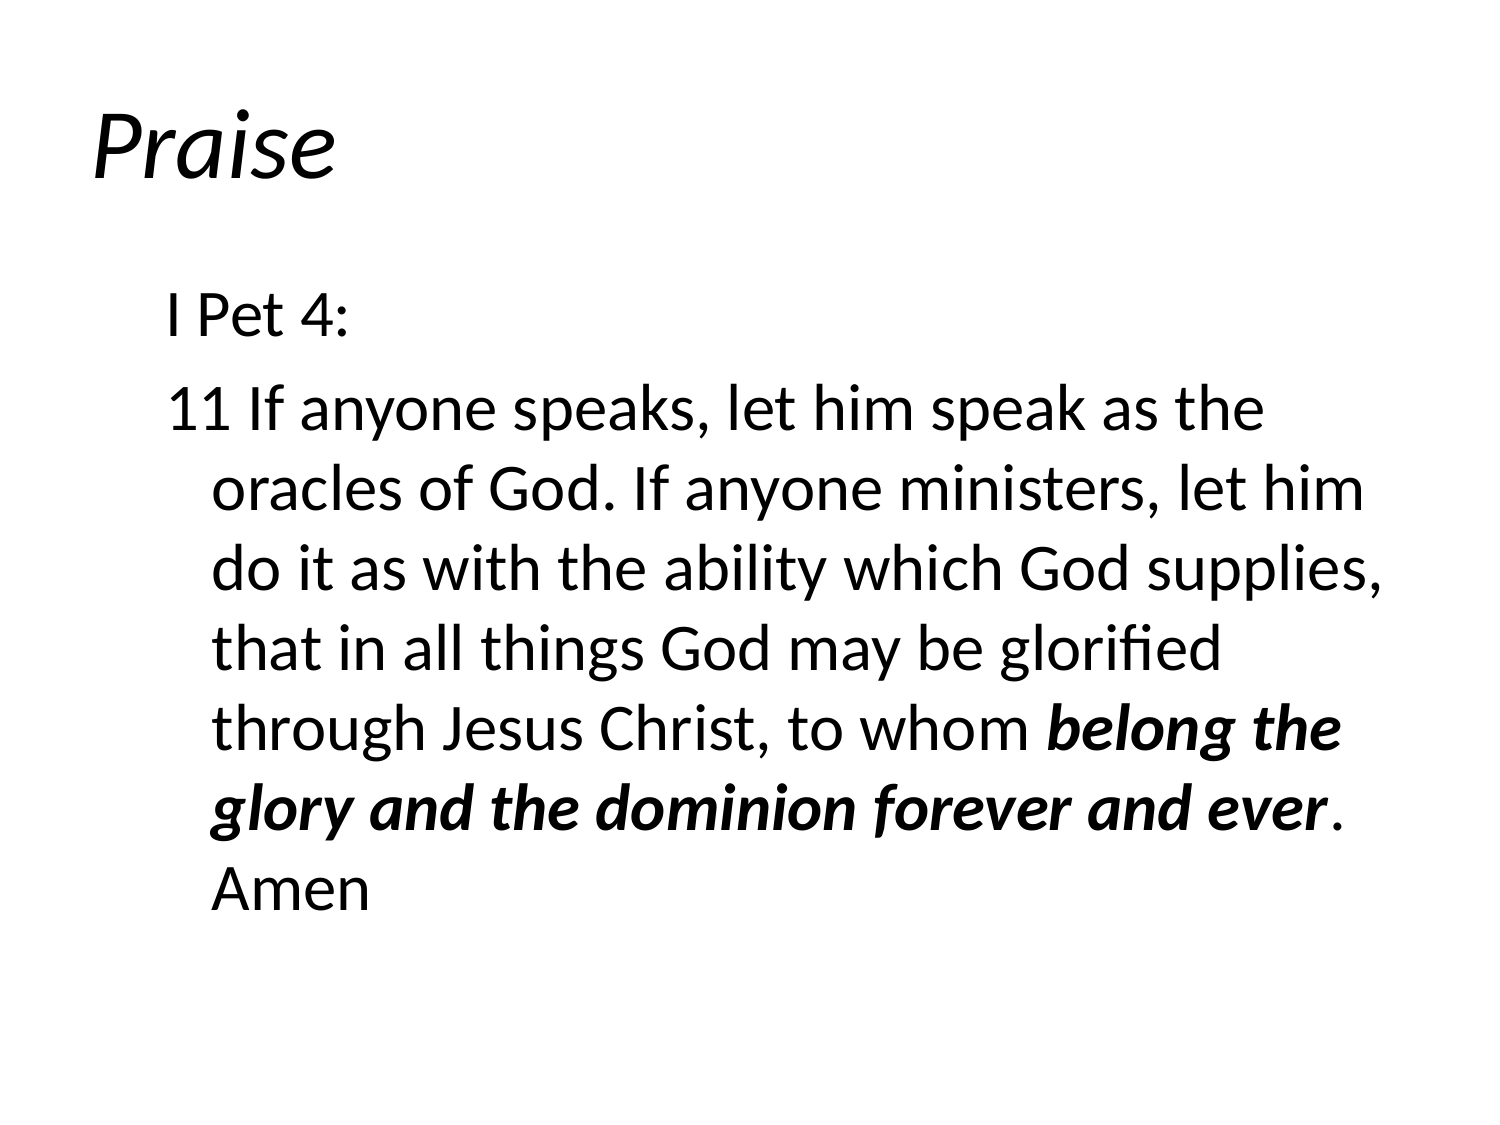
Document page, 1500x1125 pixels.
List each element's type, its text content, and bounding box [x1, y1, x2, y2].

list I Pet 4: 11 If anyone speaks, let him speak as the oracles of God. If anyone ministers, let him do it as with the ability which God supplies, that in all things God may be glorified through Jesus Christ, to whom belong the glory and the dominion forever and ever. Amen [75, 262, 1425, 1005]
title Praise [75, 45, 1425, 233]
